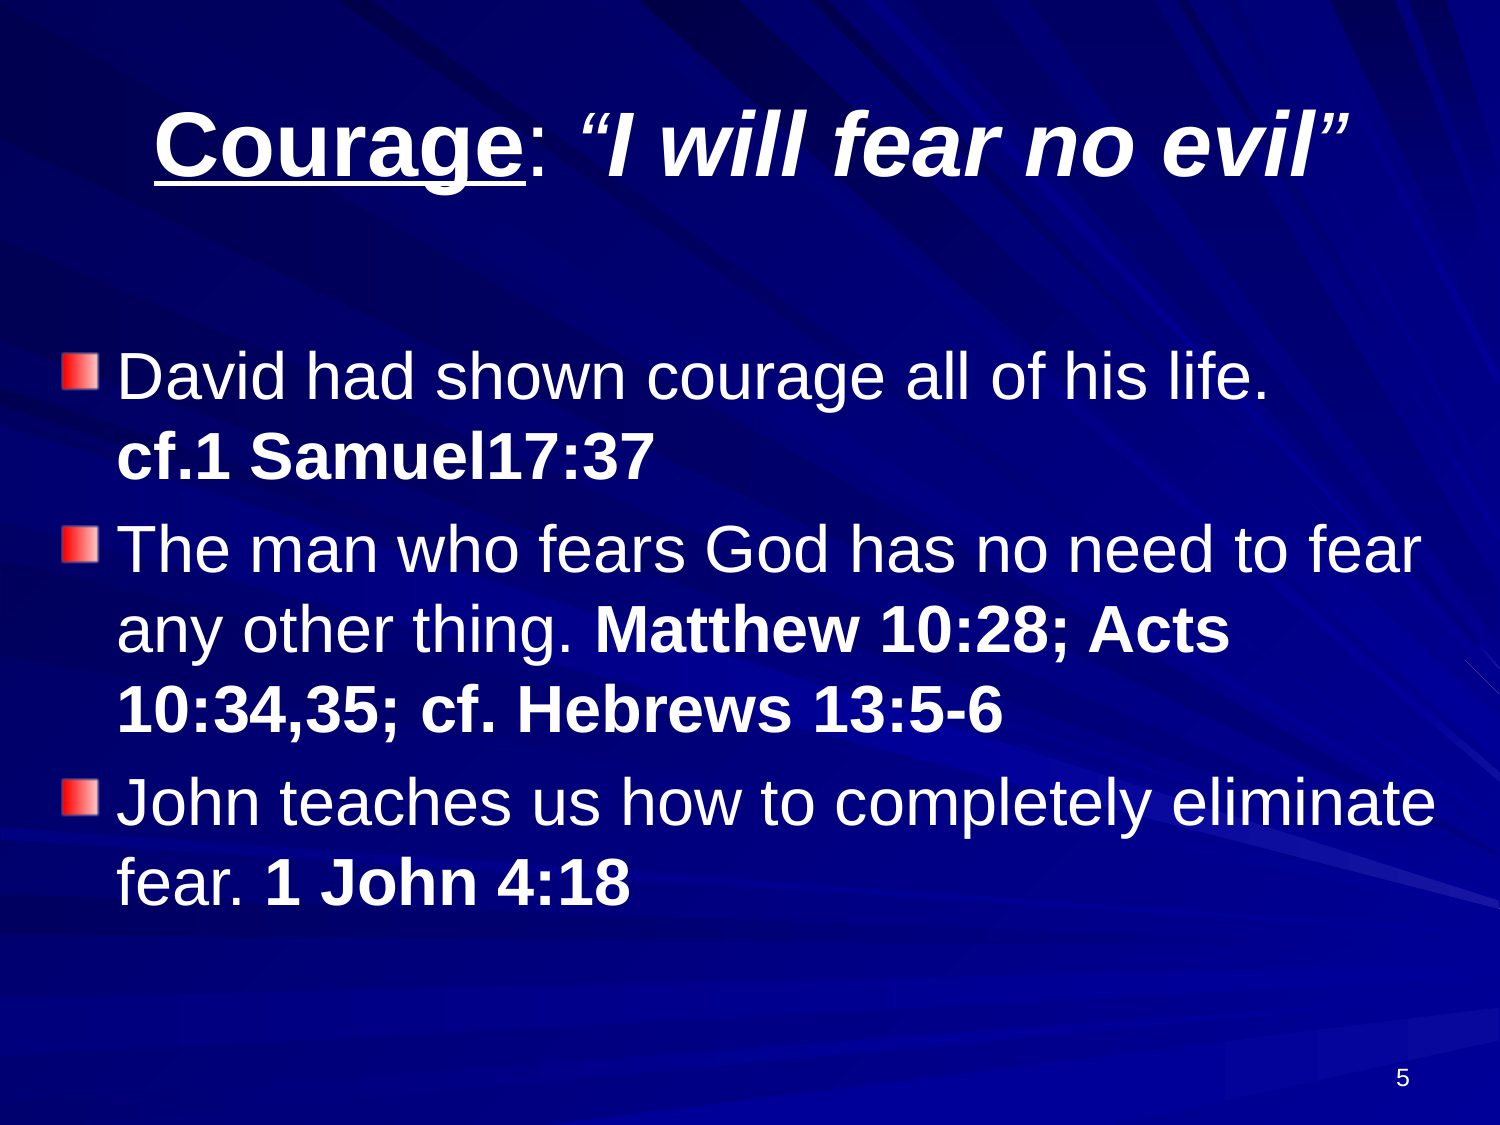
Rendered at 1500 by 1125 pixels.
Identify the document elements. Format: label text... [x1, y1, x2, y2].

picture [60, 351, 103, 394]
slide_number 5 [1074, 1024, 1425, 1100]
picture [60, 524, 103, 567]
picture [60, 777, 103, 820]
title Courage: “I will fear no evil” [75, 37, 1425, 241]
list David had shown courage all of his life. cf.1 Samuel17:37 The man who fears God has no need to fear any other thing. Matthew 10:28; Acts 10:34,35; cf. Hebrews 13:5-6 John teaches us how to completely eliminate fear. 1 John 4:18 [45, 324, 1458, 978]
